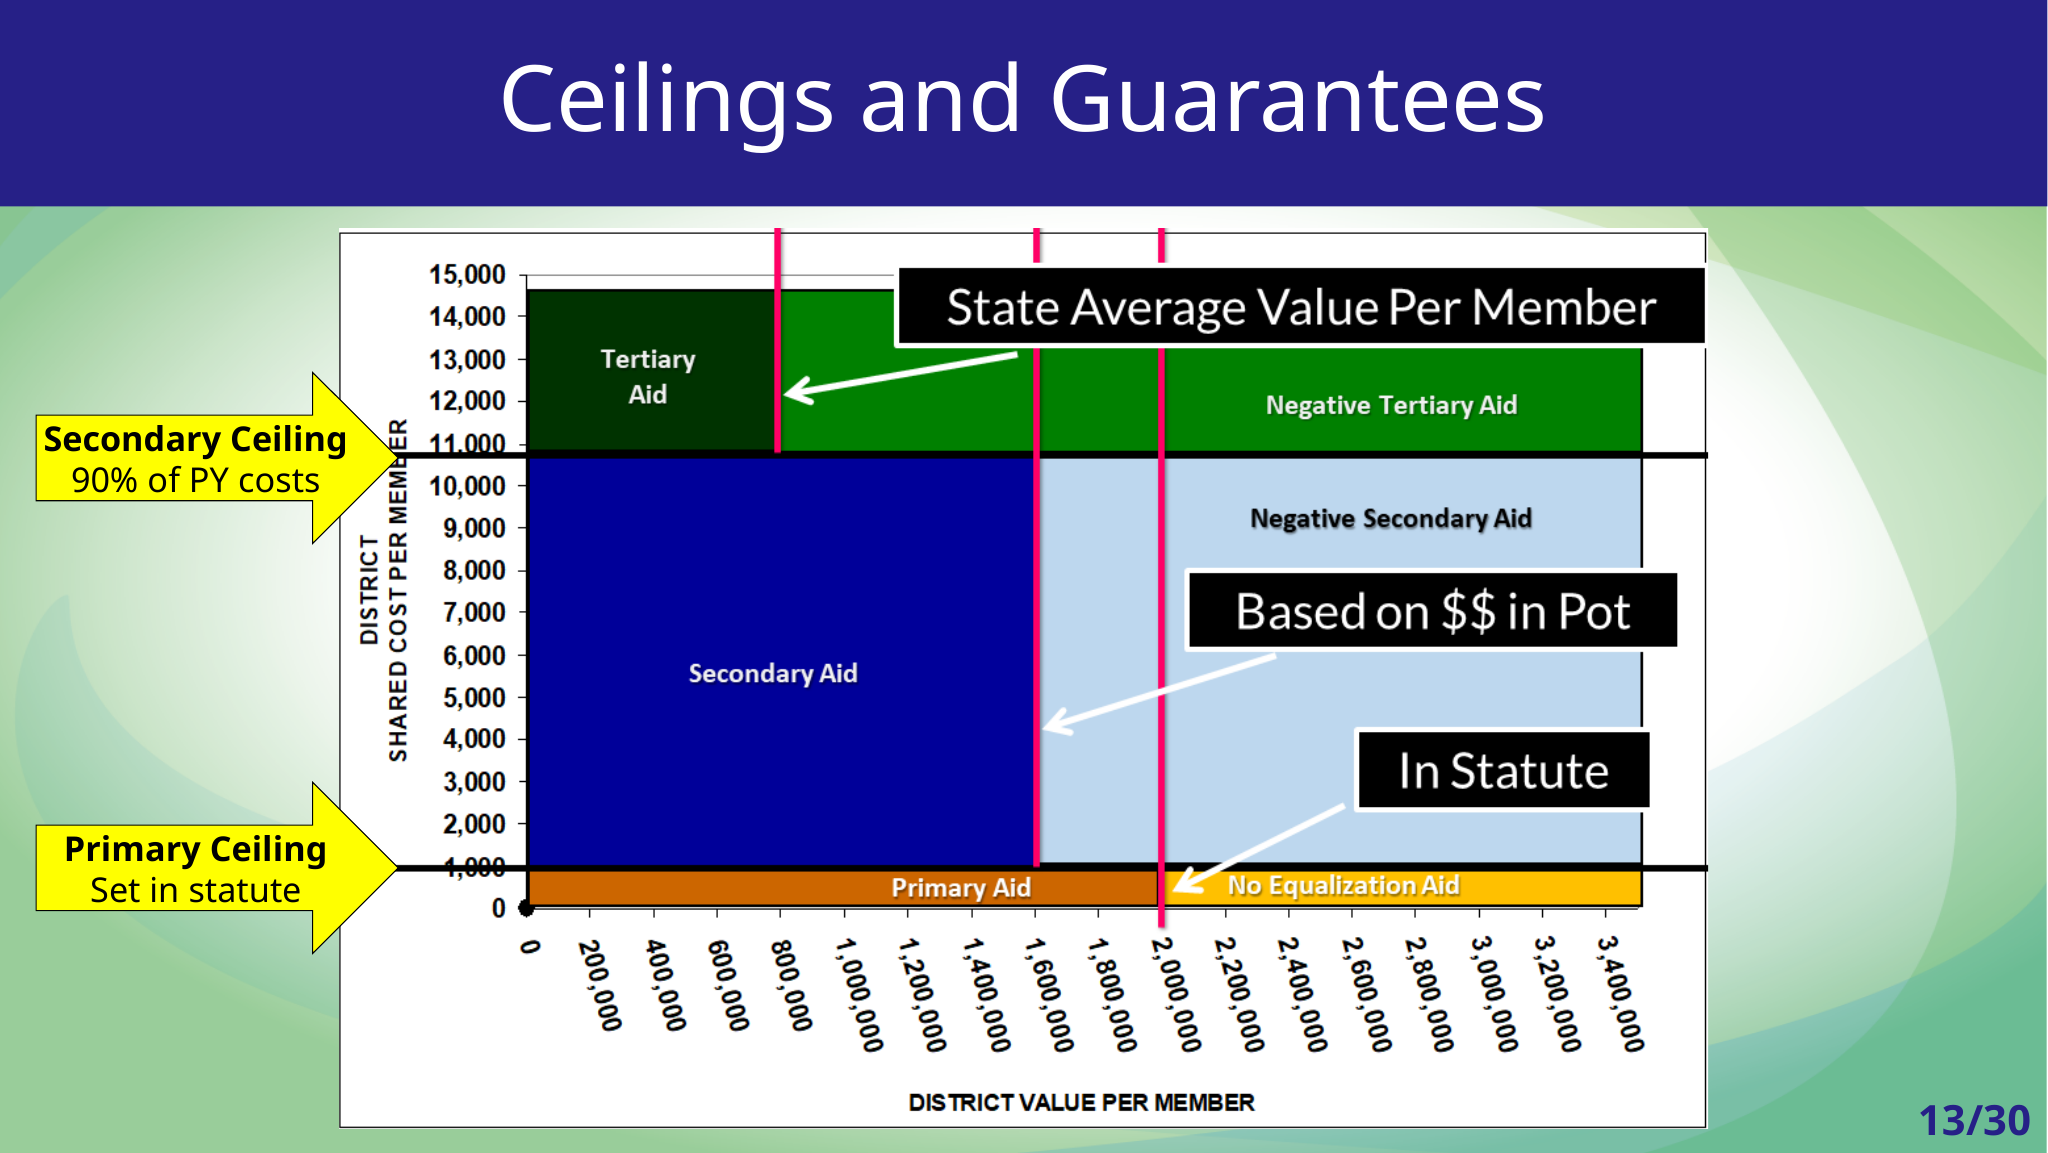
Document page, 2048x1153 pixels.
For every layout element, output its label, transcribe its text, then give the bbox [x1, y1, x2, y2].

title Ceilings and Guarantees [0, 0, 2048, 204]
text_box Secondary Ceiling 90% of PY costs [35, 369, 339, 547]
text_box Primary Ceiling Set in statute [35, 779, 339, 956]
picture [0, 207, 2047, 1153]
